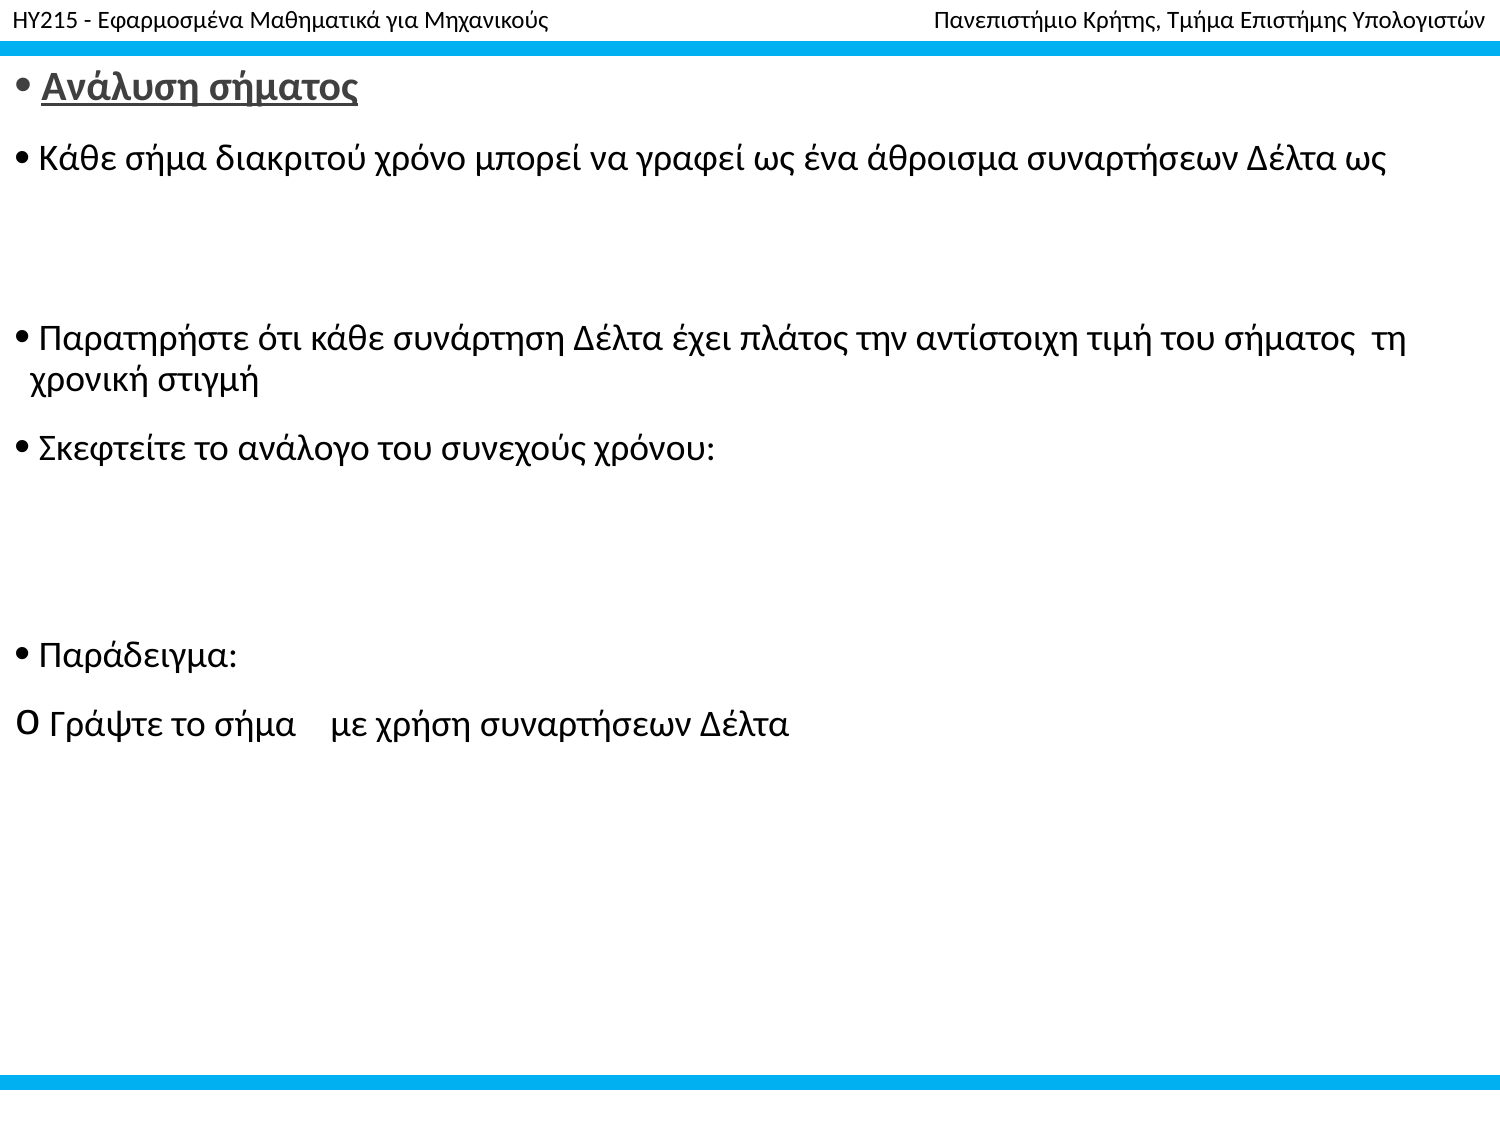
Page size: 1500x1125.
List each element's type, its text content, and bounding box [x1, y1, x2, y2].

text_box [0, 1075, 1500, 1090]
text_box HY215 - Εφαρμοσμένα Μαθηματικά για Μηχανικούς Πανεπιστήμιο Κρήτης, Τμήμα Επιστήμης Υπολογιστών [0, 0, 1500, 41]
text_box [0, 41, 1500, 56]
